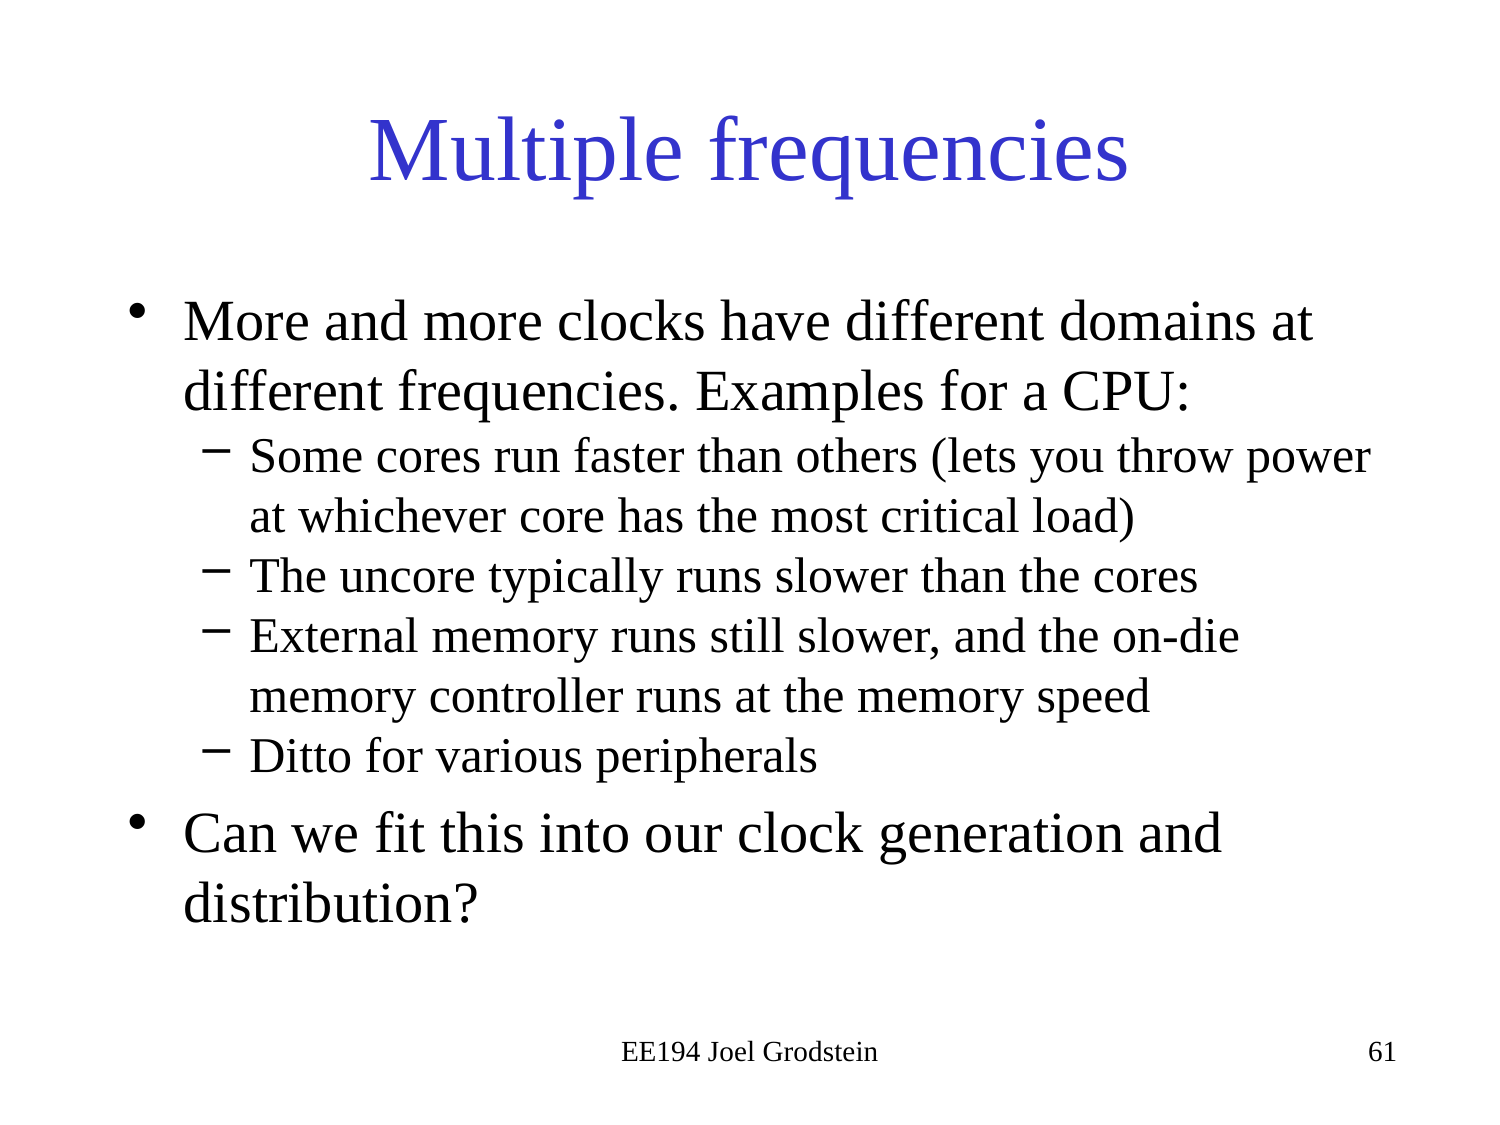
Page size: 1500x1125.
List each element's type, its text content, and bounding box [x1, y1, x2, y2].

title Multiple frequencies [112, 50, 1388, 238]
footer EE194 Joel Grodstein [512, 1024, 988, 1101]
list More and more clocks have different domains at different frequencies. Examples for a CPU: Some cores run faster than others (lets you throw power at whichever core has the most critical load) The uncore typically runs slower than the cores External memory runs still slower, and the on-die memory controller runs at the memory speed Ditto for various peripherals Can we fit this into our clock generation and distribution? [112, 275, 1388, 1000]
